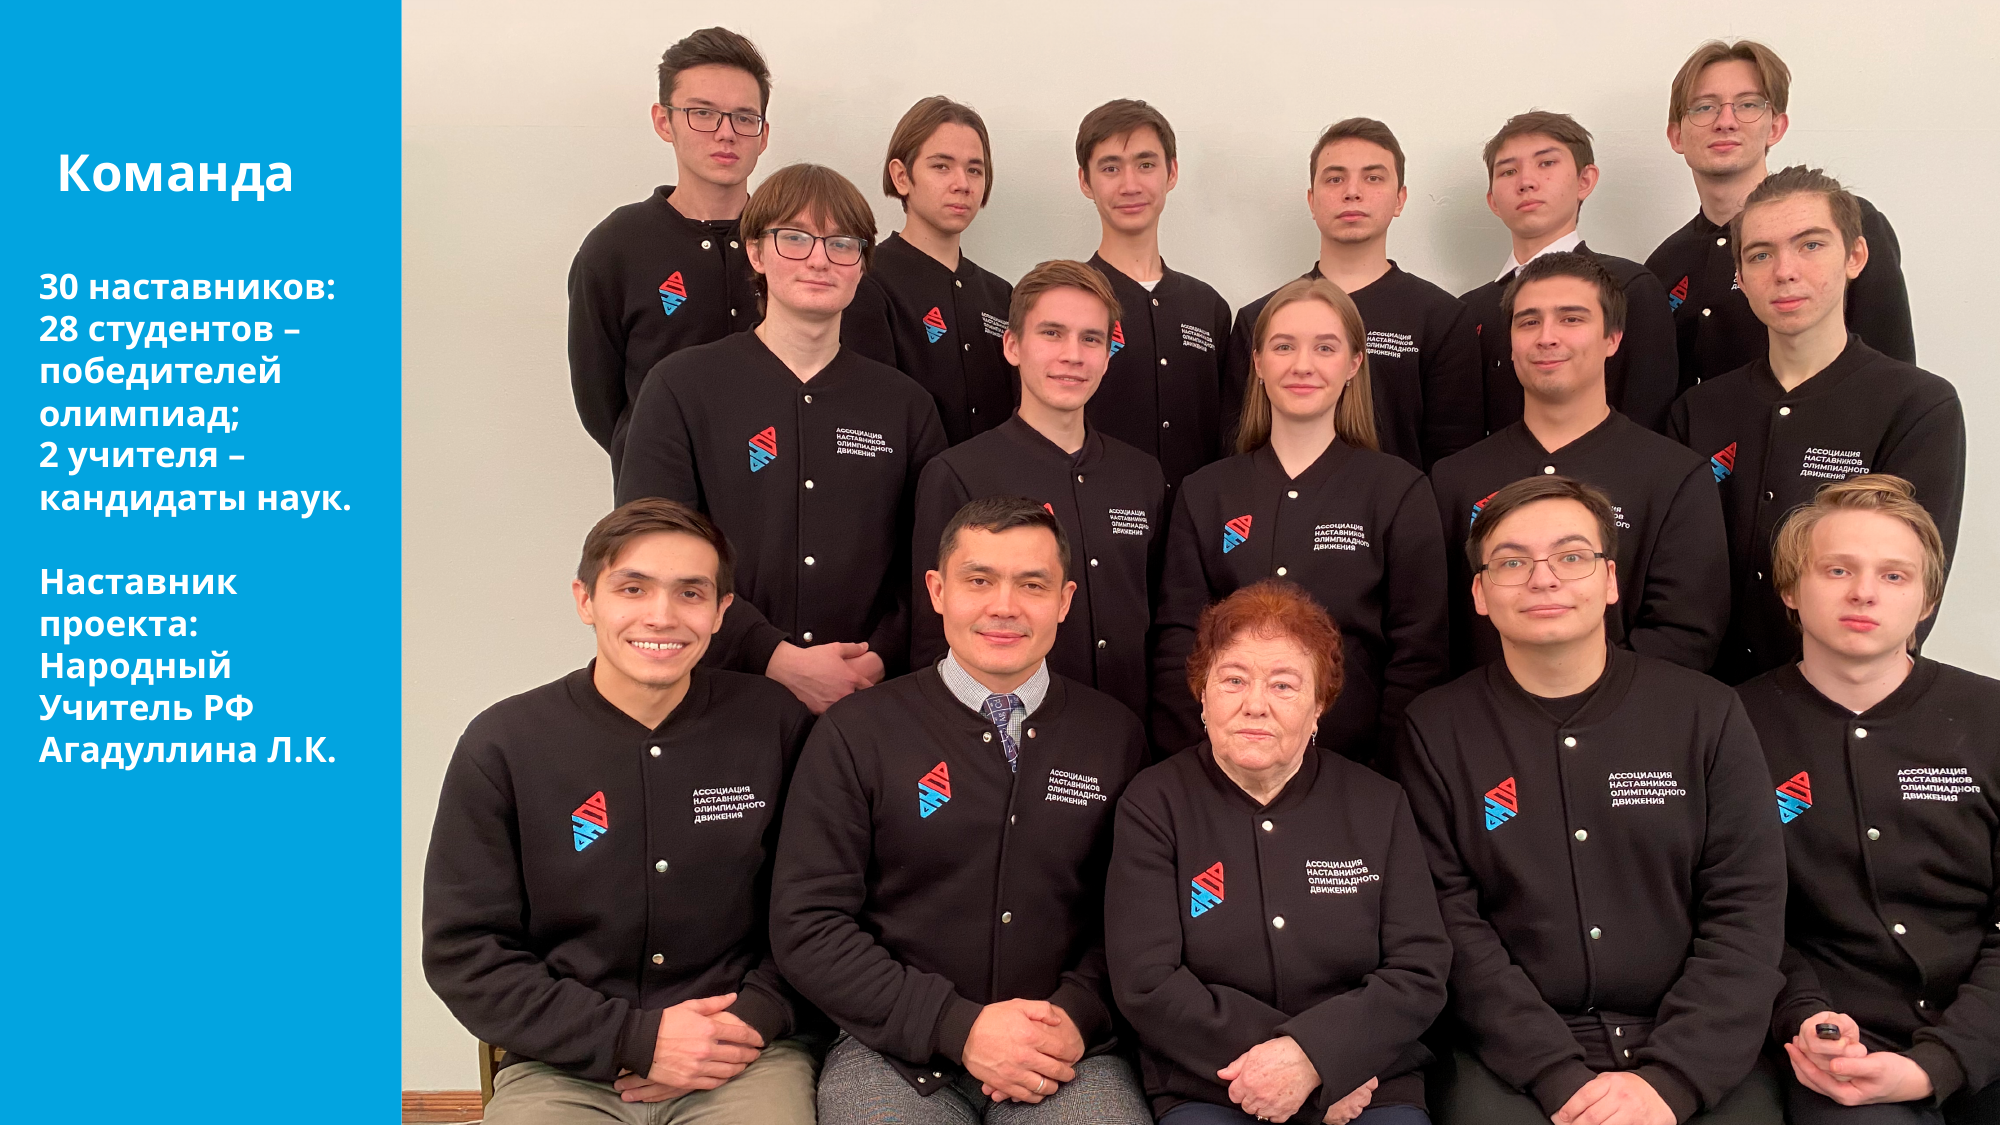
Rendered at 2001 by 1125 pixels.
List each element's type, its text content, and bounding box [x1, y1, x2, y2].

text_box [0, 0, 401, 1125]
text_box 30 наставников: 28 студентов – победителей олимпиад; 2 учителя – кандидаты наук. Наставник проекта: Народный Учитель РФ Агадуллина Л.К. [24, 257, 380, 818]
picture [402, 0, 2000, 1125]
text_box Команда [41, 133, 311, 210]
